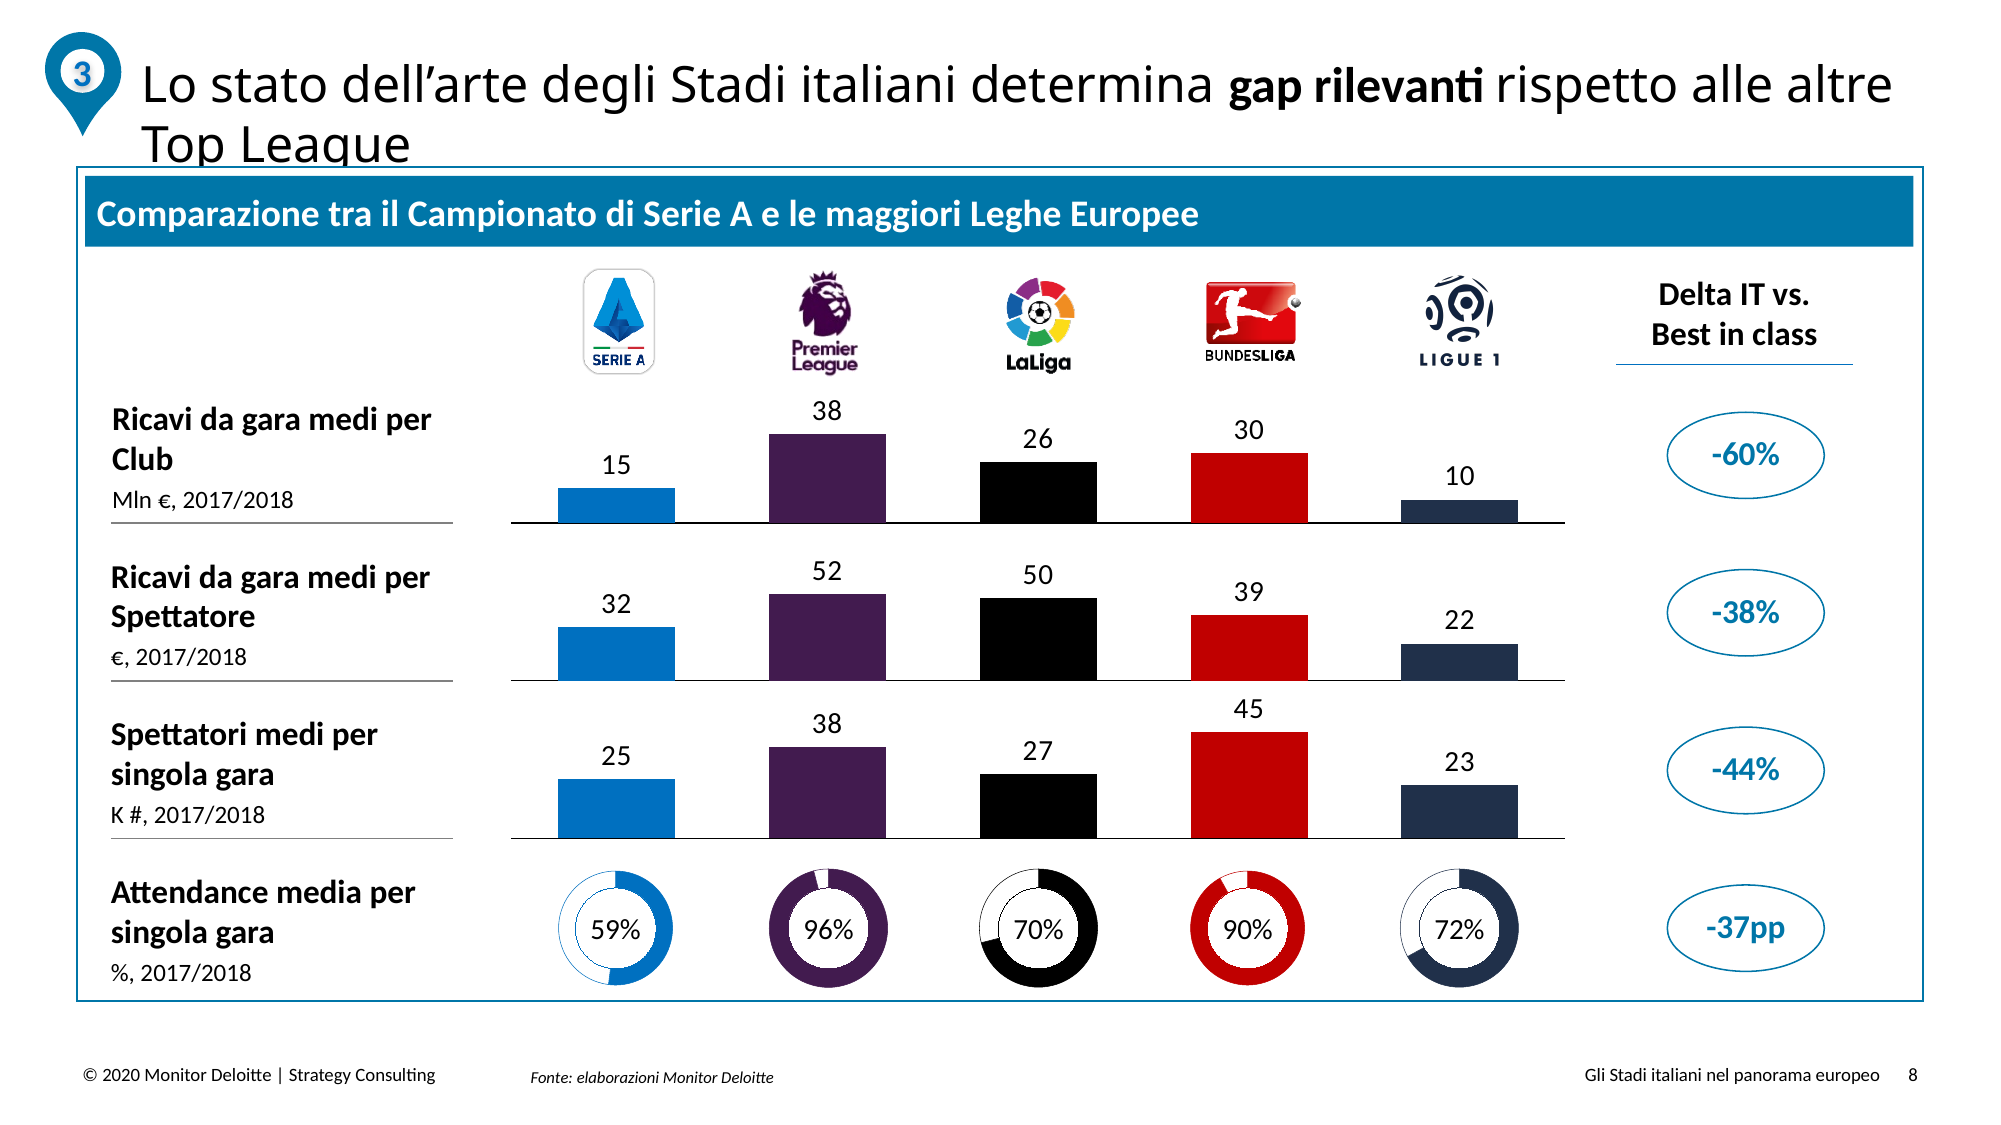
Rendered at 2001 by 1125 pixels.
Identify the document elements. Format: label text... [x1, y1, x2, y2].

chart [544, 857, 687, 999]
picture [768, 262, 881, 380]
text_box -38% [1665, 567, 1827, 659]
picture [1418, 265, 1500, 378]
chart [965, 855, 1112, 1002]
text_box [43, 30, 121, 110]
chart [497, 392, 1580, 538]
picture [1197, 273, 1305, 369]
text_box Spettatori medi per singola gara K #, 2017/2018 [109, 701, 484, 841]
chart [497, 552, 1580, 853]
text_box Ricavi da gara medi per Spettatore €, 2017/2018 [109, 543, 484, 683]
text_box Delta IT vs. Best in class [1618, 264, 1851, 360]
title Lo stato dell’arte degli Stadi italiani determina gap rilevanti rispetto alle altre Top League [82, 52, 1918, 166]
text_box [994, 265, 1084, 378]
chart [1176, 857, 1319, 999]
text_box [77, 166, 1923, 1001]
text_box Attendance media per singola gara %, 2017/2018 [109, 858, 484, 998]
text_box -60% [1665, 410, 1827, 501]
text_box -37pp [1665, 882, 1827, 974]
text_box Fonte: elaborazioni Monitor Deloitte [0, 1059, 775, 1095]
text_box Comparazione tra il Campionato di Serie A e le maggiori Leghe Europee [85, 175, 1914, 247]
picture [581, 265, 656, 377]
chart [755, 855, 902, 1002]
text_box Ricavi da gara medi per Club Mln €, 2017/2018 [110, 385, 485, 525]
chart [1386, 855, 1533, 1002]
text_box -44% [1665, 724, 1827, 816]
